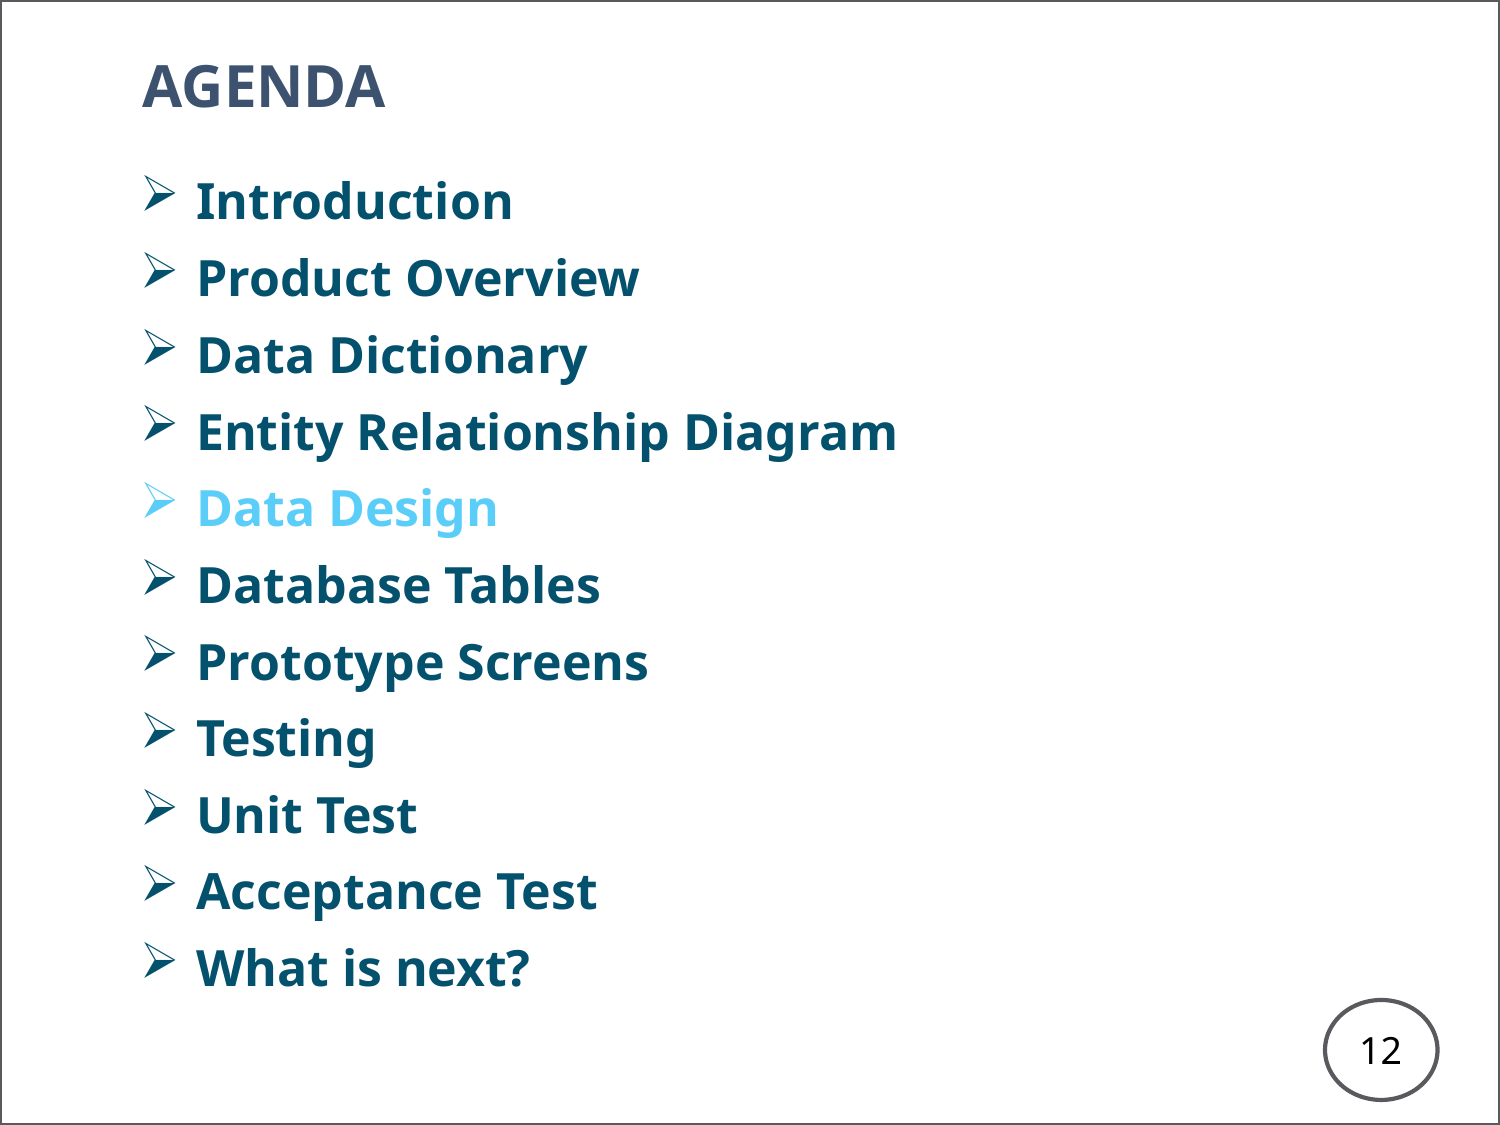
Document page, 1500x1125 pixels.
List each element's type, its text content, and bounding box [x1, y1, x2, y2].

text_box Introduction Product Overview Data Dictionary Entity Relationship Diagram Data Design Database Tables Prototype Screens Testing Unit Test Acceptance Test What is next? [124, 162, 1359, 1100]
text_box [1324, 999, 1438, 1101]
text_box AGENDA [128, 41, 1229, 127]
text_box [0, 0, 1500, 1125]
